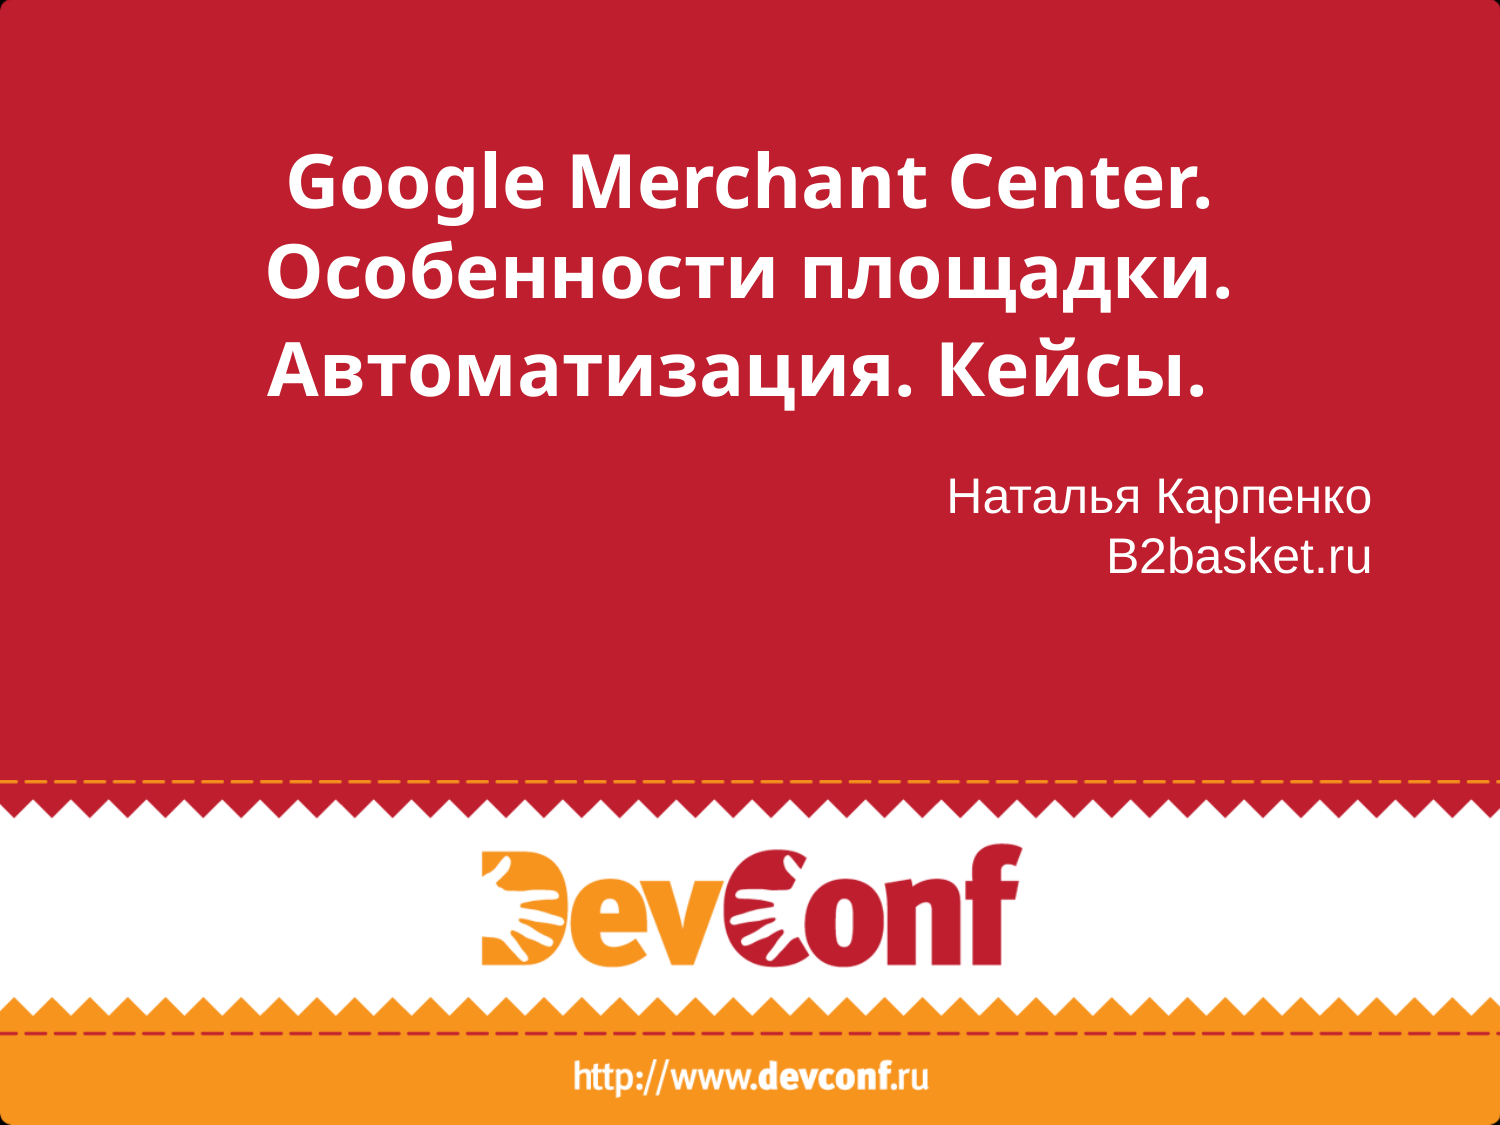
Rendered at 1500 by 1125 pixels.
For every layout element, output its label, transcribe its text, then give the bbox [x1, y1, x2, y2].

picture [0, 0, 1500, 1125]
subtitle Наталья Карпенко B2basket.ru [112, 455, 1388, 598]
title Google Merchant Center. Особенности площадки. Автоматизация. Кейсы. [112, 113, 1388, 433]
